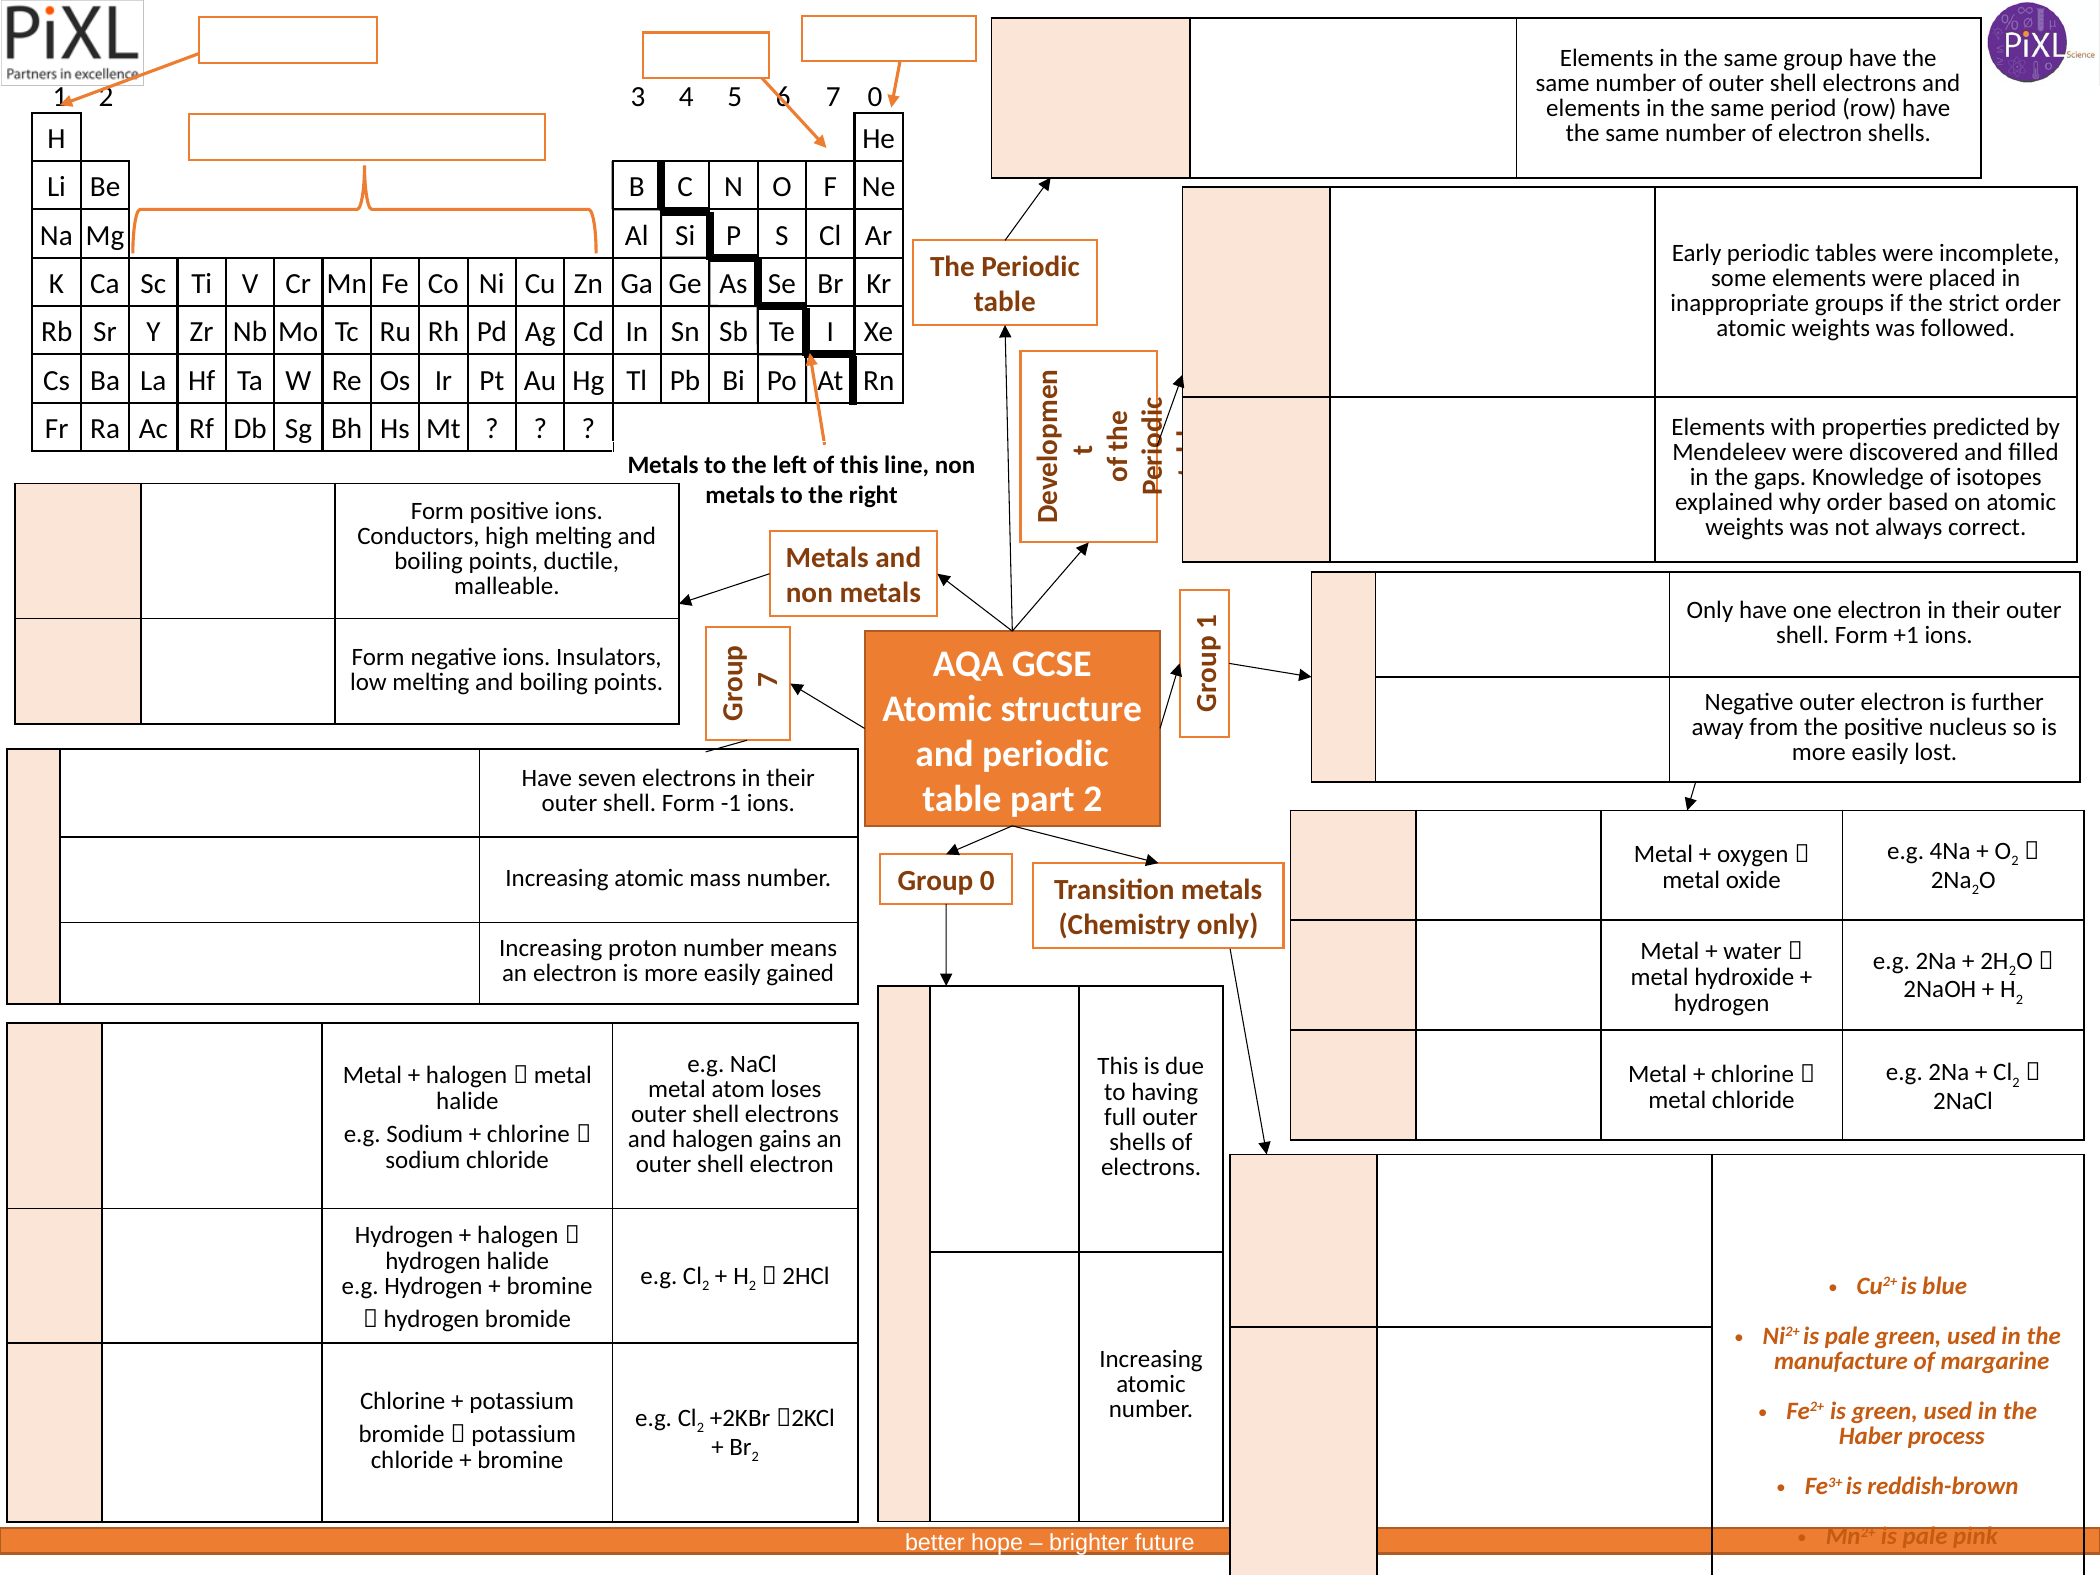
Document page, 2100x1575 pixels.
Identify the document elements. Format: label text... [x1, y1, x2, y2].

table_cell [1331, 398, 1654, 561]
table_header [8, 750, 59, 1003]
table_cell e.g. 2Na + Cl2  2NaCl [1843, 1031, 2083, 1139]
table_header [103, 1024, 321, 1208]
table_cell Metal + water  metal hydroxide + hydrogen [1602, 921, 1842, 1029]
table_header [1331, 188, 1654, 396]
table_header [1417, 811, 1600, 919]
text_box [809, 352, 825, 445]
table_cell Negative outer electron is further away from the positive nucleus so is more easily lost. [1670, 678, 2079, 781]
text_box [891, 47, 903, 108]
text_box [678, 574, 770, 604]
text_box [801, 15, 977, 62]
table_cell [16, 619, 140, 723]
table_header [8, 1024, 101, 1208]
table_header [1312, 573, 1375, 781]
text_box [937, 574, 1013, 632]
table_header [16, 484, 140, 618]
table_header [931, 987, 1078, 1251]
table_header [1291, 811, 1415, 919]
table_header [142, 484, 334, 618]
table_cell Increasing atomic mass number. [480, 838, 857, 922]
text_box Group 7 [705, 626, 791, 741]
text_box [1230, 663, 1312, 677]
table_cell [142, 619, 334, 723]
table_cell Elements with properties predicted by Mendeleev were discovered and filled in the gaps. Knowledge of isotopes explained why order based on atomic weights was not always correct. [1656, 398, 2076, 561]
text_box [198, 16, 378, 64]
text_box Group 0 [879, 853, 1013, 905]
table_cell e.g. Cl2 + H2  2HCl [613, 1209, 857, 1342]
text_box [1156, 374, 1183, 447]
table_header [1183, 188, 1329, 396]
table_cell e.g. Cl2 +2KBr 2KCl + Br2 [613, 1344, 857, 1521]
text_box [791, 683, 865, 730]
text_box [1160, 663, 1180, 730]
table_cell Form negative ions. Insulators, low melting and boiling points. [336, 619, 678, 723]
table_header Cu2+ is blue Ni2+ is pale green, used in the manufacture of margarine Fe2+ is green, used in the Haber process Fe3+ is reddish-brown Mn2+ is pale pink [1713, 1155, 2083, 1575]
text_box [1012, 542, 1089, 632]
table_cell Increasing atomic number. [1080, 1253, 1222, 1521]
table_header e.g. 4Na + O2  2Na2O [1843, 811, 2083, 919]
table_cell [1183, 398, 1329, 561]
text_box Metals to the left of this line, non metals to the right [612, 441, 992, 517]
table_header [1376, 573, 1669, 676]
table_header Early periodic tables were incomplete, some elements were placed in inappropriate groups if the strict order atomic weights was followed. [1656, 188, 2076, 396]
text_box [1004, 326, 1013, 574]
text_box AQA GCSE Atomic structure and periodic table part 2 [864, 630, 1161, 827]
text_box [705, 740, 747, 752]
table_cell Hydrogen + halogen  hydrogen halide e.g. Hydrogen + bromine  hydrogen bromide [323, 1209, 612, 1342]
table_header Form positive ions. Conductors, high melting and boiling points, ductile, malleable. [336, 484, 678, 618]
table_cell [1378, 1328, 1711, 1575]
picture [0, 0, 145, 87]
table_cell [8, 1344, 101, 1521]
table_header Metal + oxygen  metal oxide [1602, 811, 1842, 919]
table_cell [1291, 921, 1415, 1029]
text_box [1005, 177, 1051, 241]
table_header [1378, 1155, 1711, 1326]
text_box Metals and non metals [769, 530, 938, 617]
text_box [1687, 781, 1696, 811]
table_cell [1376, 678, 1669, 781]
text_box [946, 827, 1012, 855]
table_cell [8, 1209, 101, 1342]
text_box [59, 52, 202, 106]
text_box The Periodic table [912, 239, 1098, 326]
table_cell [931, 1253, 1078, 1521]
text_box Transition metals (Chemistry only) [1032, 862, 1285, 949]
text_box Development of the Periodic table [1019, 350, 1158, 543]
table_header [879, 987, 929, 1521]
table_header [1191, 19, 1516, 177]
table_cell [61, 923, 479, 1003]
table_cell [61, 838, 479, 922]
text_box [755, 71, 827, 148]
table_cell [1231, 1328, 1376, 1575]
table_header Have seven electrons in their outer shell. Form -1 ions. [480, 750, 857, 836]
table_cell e.g. 2Na + 2H2O  2NaOH + H2 [1843, 921, 2083, 1029]
picture [1983, 0, 2100, 86]
table_cell [103, 1344, 321, 1521]
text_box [1012, 827, 1159, 864]
table_cell [1417, 1031, 1600, 1139]
table_cell Metal + chlorine  metal chloride [1602, 1031, 1842, 1139]
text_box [1230, 948, 1267, 1155]
table_cell [103, 1209, 321, 1342]
table_header [61, 750, 479, 836]
table_cell Increasing proton number means an electron is more easily gained [480, 923, 857, 1003]
table_header Only have one electron in their outer shell. Form +1 ions. [1670, 573, 2079, 676]
table_cell Chlorine + potassium bromide  potassium chloride + bromine [323, 1344, 612, 1521]
table_header Metal + halogen  metal halide e.g. Sodium + chlorine  sodium chloride [323, 1024, 612, 1208]
table_header [992, 19, 1189, 177]
table_header [1231, 1155, 1376, 1326]
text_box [30, 69, 903, 451]
text_box [642, 31, 770, 69]
table_header This is due to having full outer shells of electrons. [1080, 987, 1222, 1251]
table_cell [1291, 1031, 1415, 1139]
text_box Group 1 [1179, 589, 1230, 738]
table_header e.g. NaCl metal atom loses outer shell electrons and halogen gains an outer shell electron [613, 1024, 857, 1208]
table_cell [1417, 921, 1600, 1029]
table_header Elements in the same group have the same number of outer shell electrons and elements in the same period (row) have the same number of electron shells. [1517, 19, 1980, 177]
